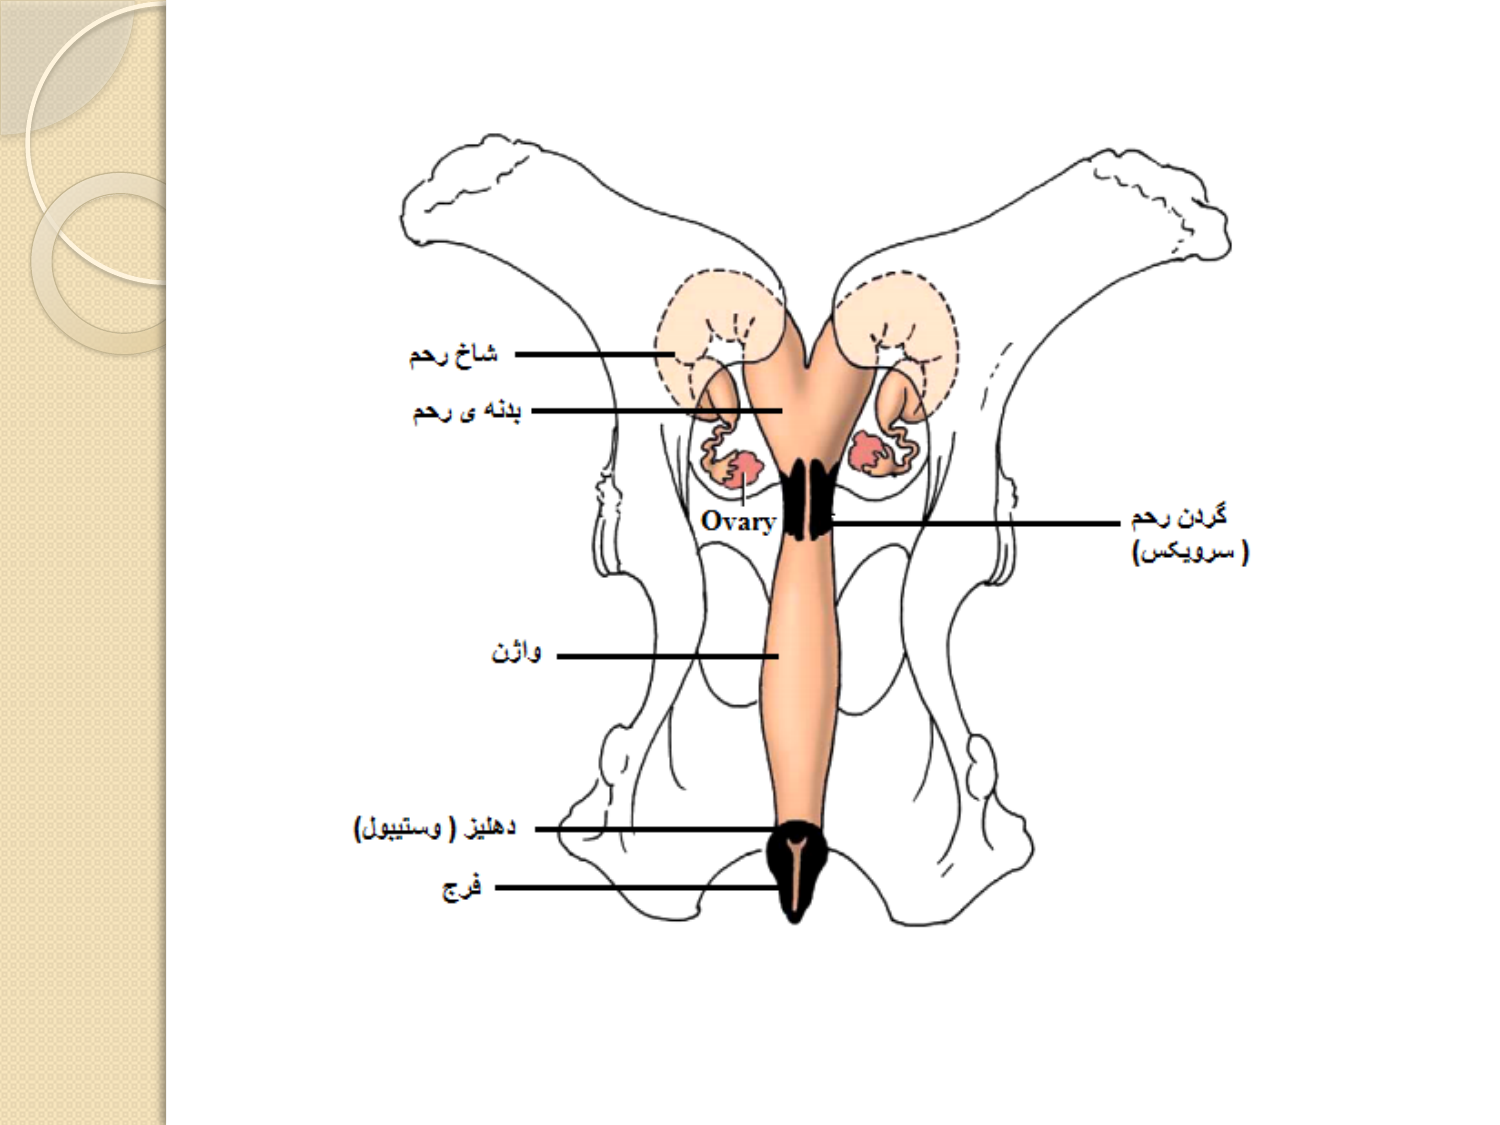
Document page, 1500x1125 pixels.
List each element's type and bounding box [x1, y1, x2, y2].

picture [219, 112, 1424, 960]
